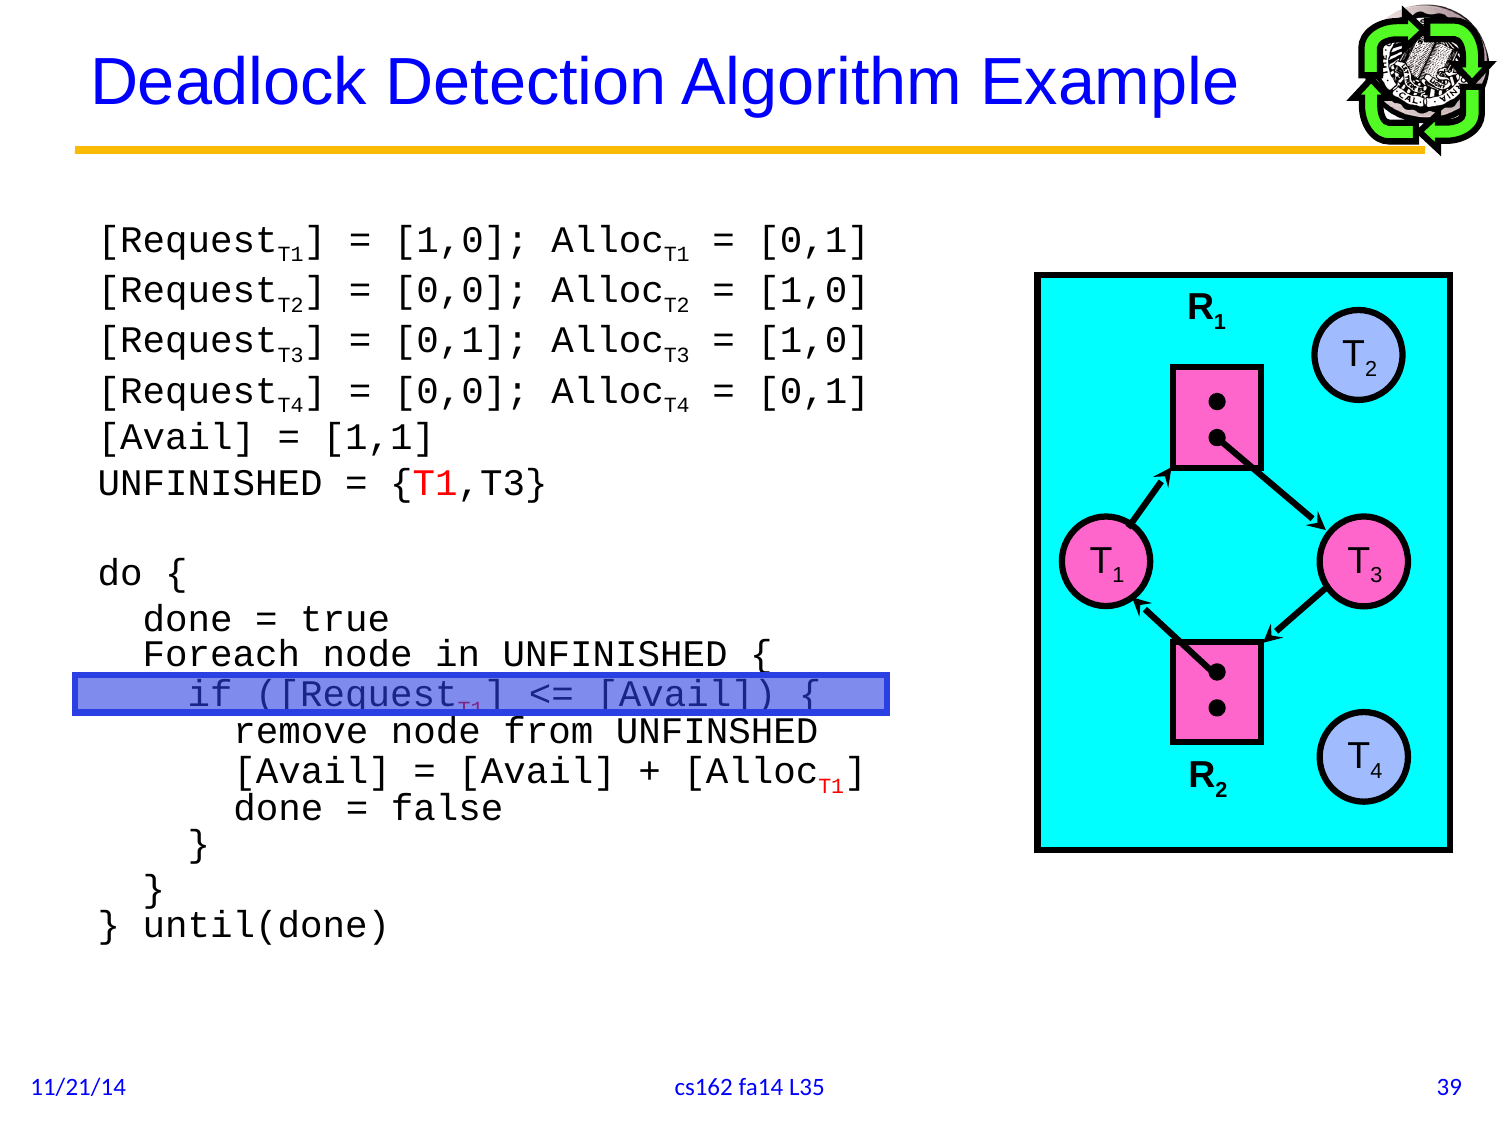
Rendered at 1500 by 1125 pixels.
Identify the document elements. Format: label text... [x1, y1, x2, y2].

slide_number 39 [1127, 1055, 1478, 1115]
picture [1350, 0, 1500, 127]
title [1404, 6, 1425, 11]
text_box [74, 675, 888, 713]
footer cs162 fa14 L35 [512, 1055, 988, 1115]
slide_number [15, 1055, 366, 1115]
text_box [RequestT1] = [1,0]; AllocT1 = [0,1] [RequestT2] = [0,0]; AllocT2 = [1,0] [RequestT3] = [0,1]; AllocT3 = [1,0] [RequestT4] = [0,0]; AllocT4 = [0,1] [Avail] = [1,1] UNFINISHED = {T1,T3} do { done = true Foreach node in UNFINISHED { if ([RequestT1] <= [Avail]) { remove node from UNFINSHED [Avail] = [Avail] + [AllocT1] done = false } } } until(done) [83, 713, 885, 953]
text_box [1353, 12, 1490, 150]
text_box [1037, 274, 1451, 851]
text_box [RequestT1] = [1,0]; AllocT1 = [0,1] [RequestT2] = [0,0]; AllocT2 = [1,0] [RequestT3] = [0,1]; AllocT3 = [1,0] [RequestT4] = [0,0]; AllocT4 = [0,1] [Avail] = [1,1] UNFINISHED = {T1,T3} do { done = true Foreach node in UNFINISHED { if ([RequestT1] <= [Avail]) { remove node from UNFINSHED [Avail] = [Avail] + [AllocT1] done = false } } } until(done) [83, 212, 885, 675]
title Deadlock Detection Algorithm Example [75, 6, 1401, 150]
